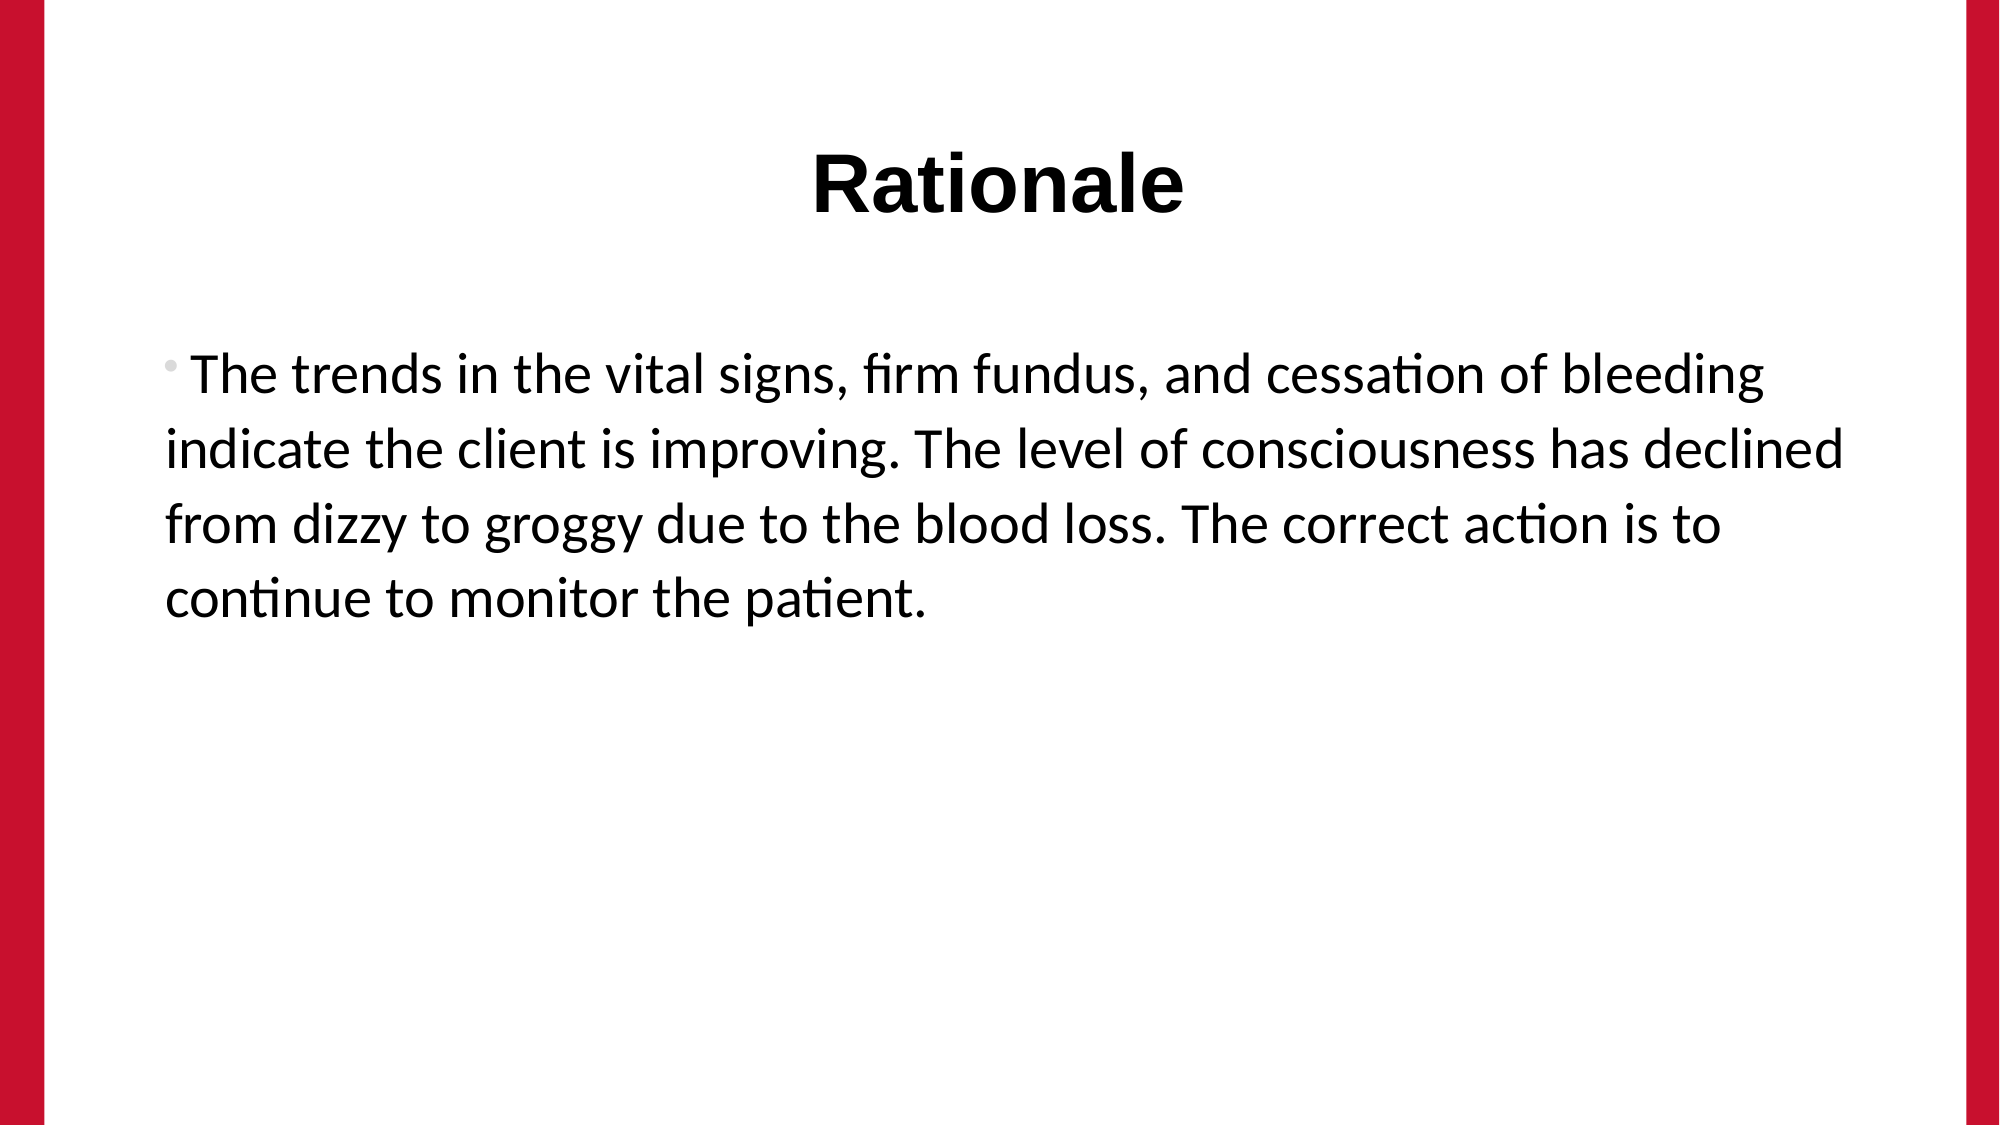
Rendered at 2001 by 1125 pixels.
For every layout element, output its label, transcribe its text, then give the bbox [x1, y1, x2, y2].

list The trends in the vital signs, firm fundus, and cessation of bleeding indicate the client is improving. The level of consciousness has declined from dizzy to groggy due to the blood loss. The correct action is to continue to monitor the patient. [150, 323, 1861, 989]
title Rationale [149, 99, 1849, 260]
